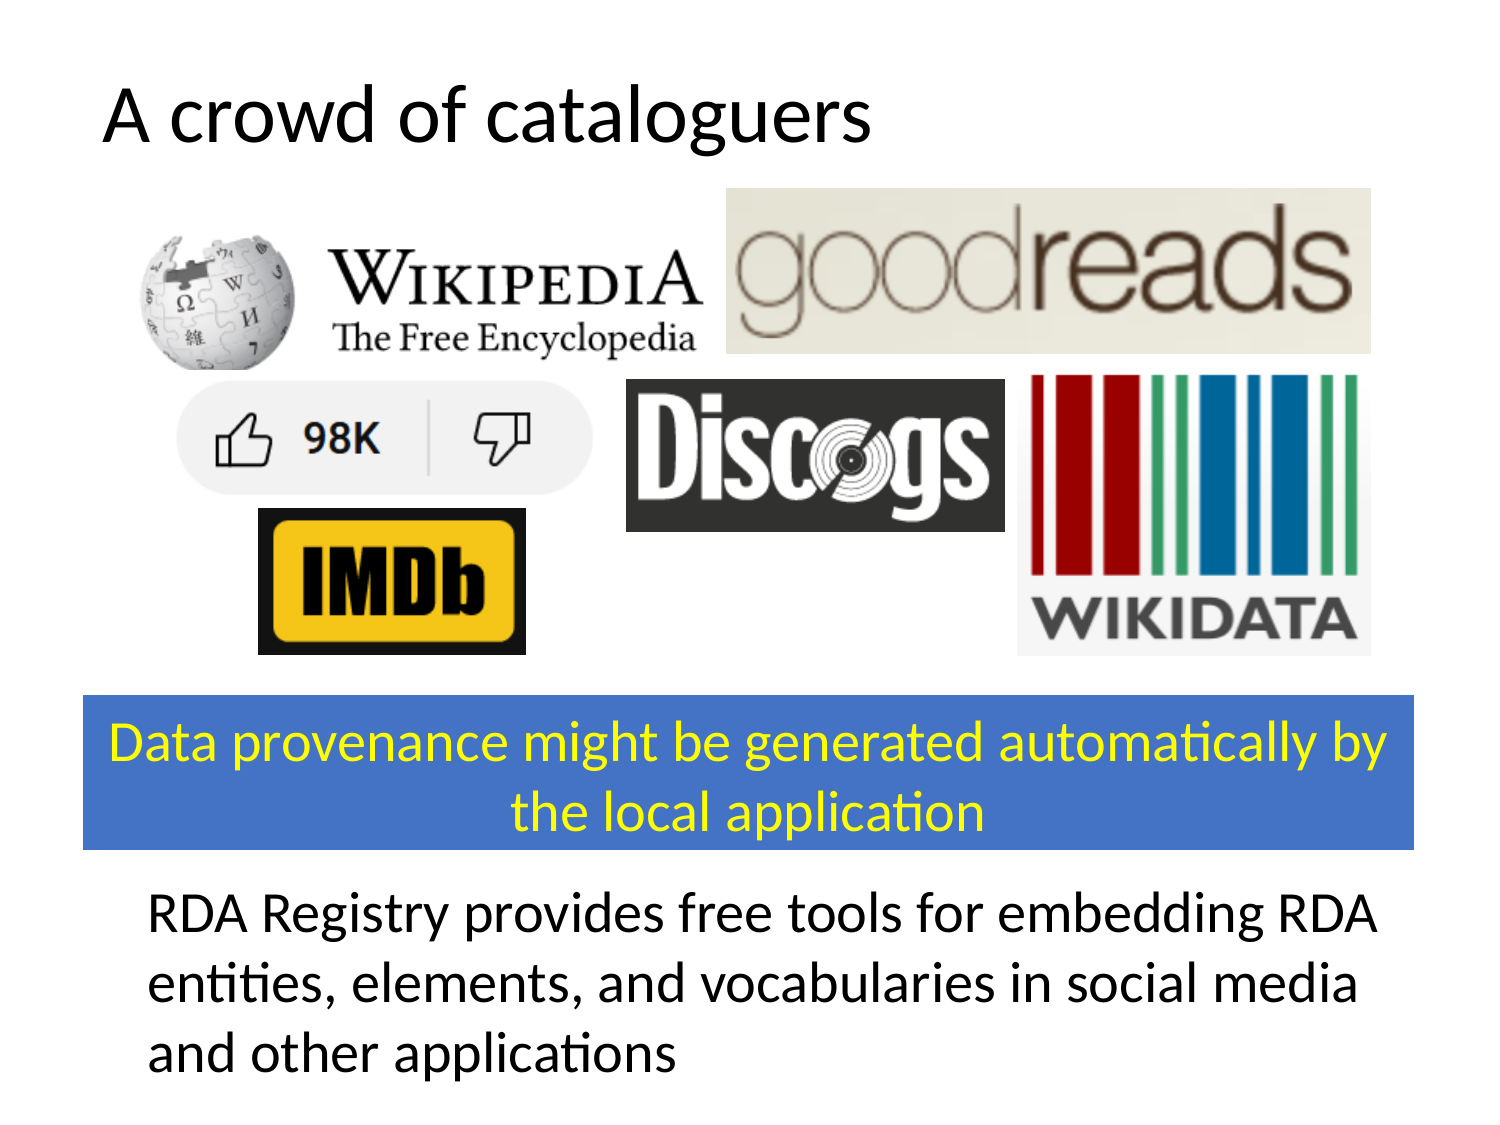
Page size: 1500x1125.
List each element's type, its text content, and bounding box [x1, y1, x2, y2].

text_box Data provenance might be generated automatically by the local application [83, 695, 1414, 850]
picture [123, 188, 1371, 532]
text_box A crowd of cataloguers [87, 51, 889, 167]
picture [1016, 358, 1371, 656]
text_box RDA Registry provides free tools for embedding RDA entities, elements, and vocabularies in social media and other applications [133, 866, 1463, 1092]
picture [258, 508, 526, 655]
